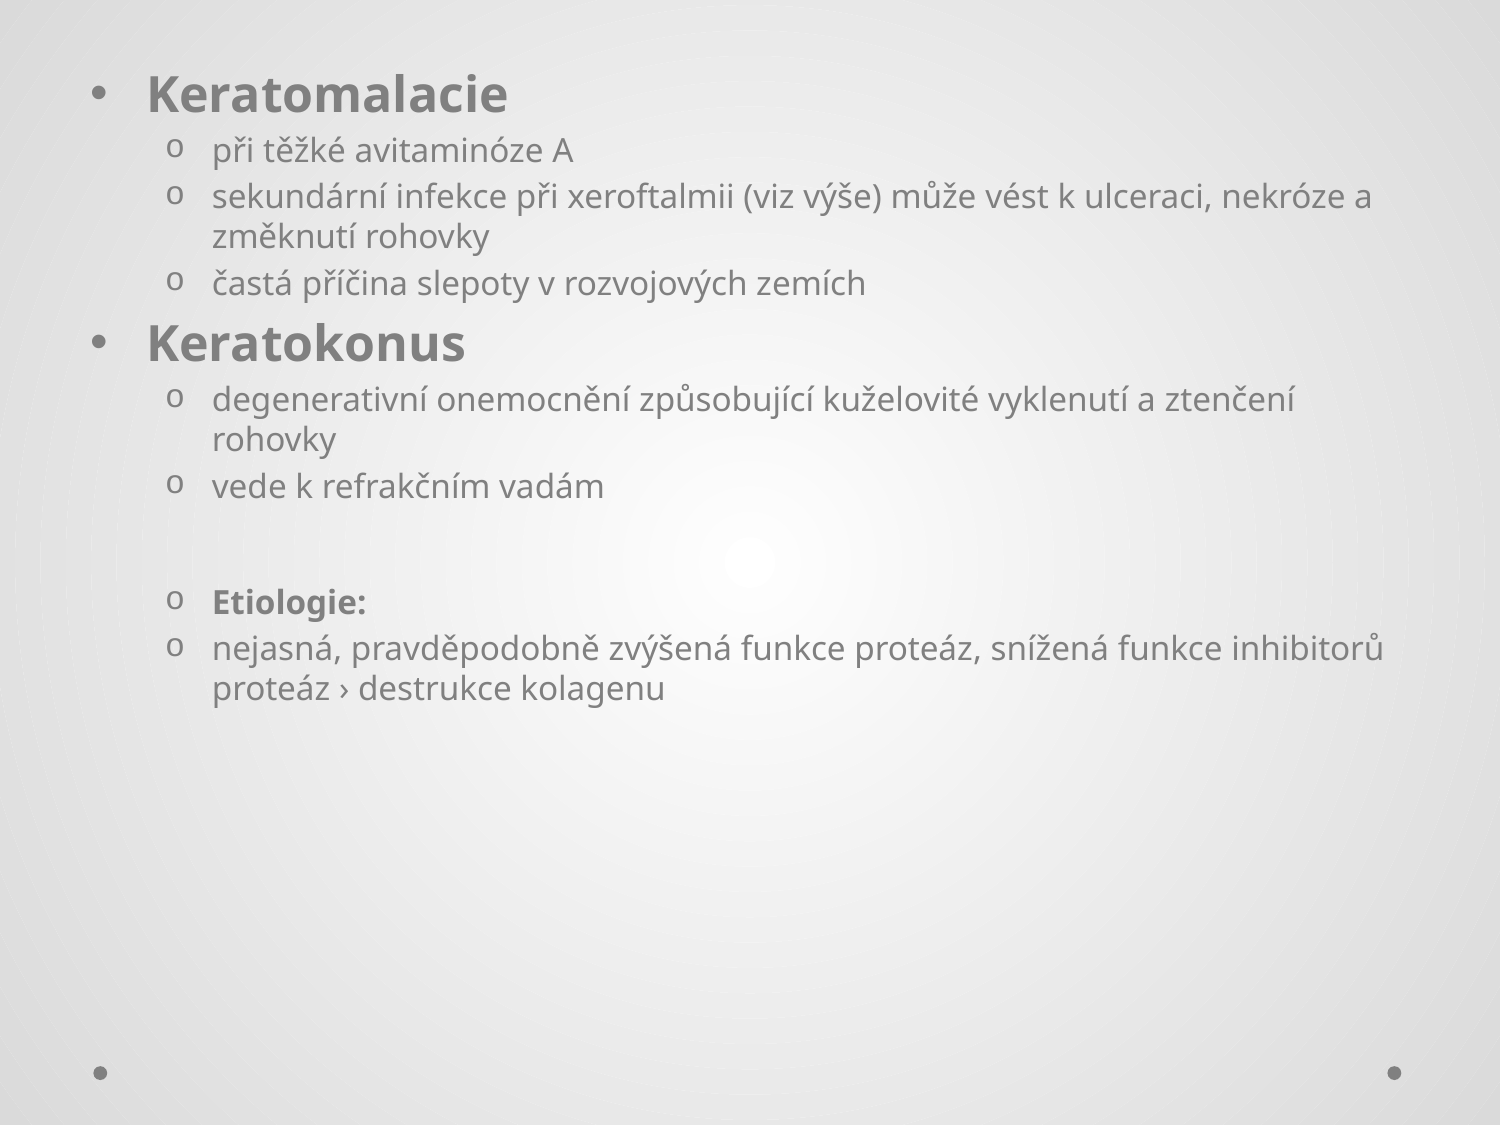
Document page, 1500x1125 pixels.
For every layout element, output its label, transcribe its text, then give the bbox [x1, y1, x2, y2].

list Keratomalacie při těžké avitaminóze A sekundární infekce při xeroftalmii (viz výše) může vést k ulceraci, nekróze a změknutí rohovky častá příčina slepoty v rozvojových zemích Keratokonus degenerativní onemocnění způsobující kuželovité vyklenutí a ztenčení rohovky vede k refrakčním vadám Etiologie: nejasná, pravděpodobně zvýšená funkce proteáz, snížená funkce inhibitorů proteáz › destrukce kolagenu [75, 54, 1425, 1005]
